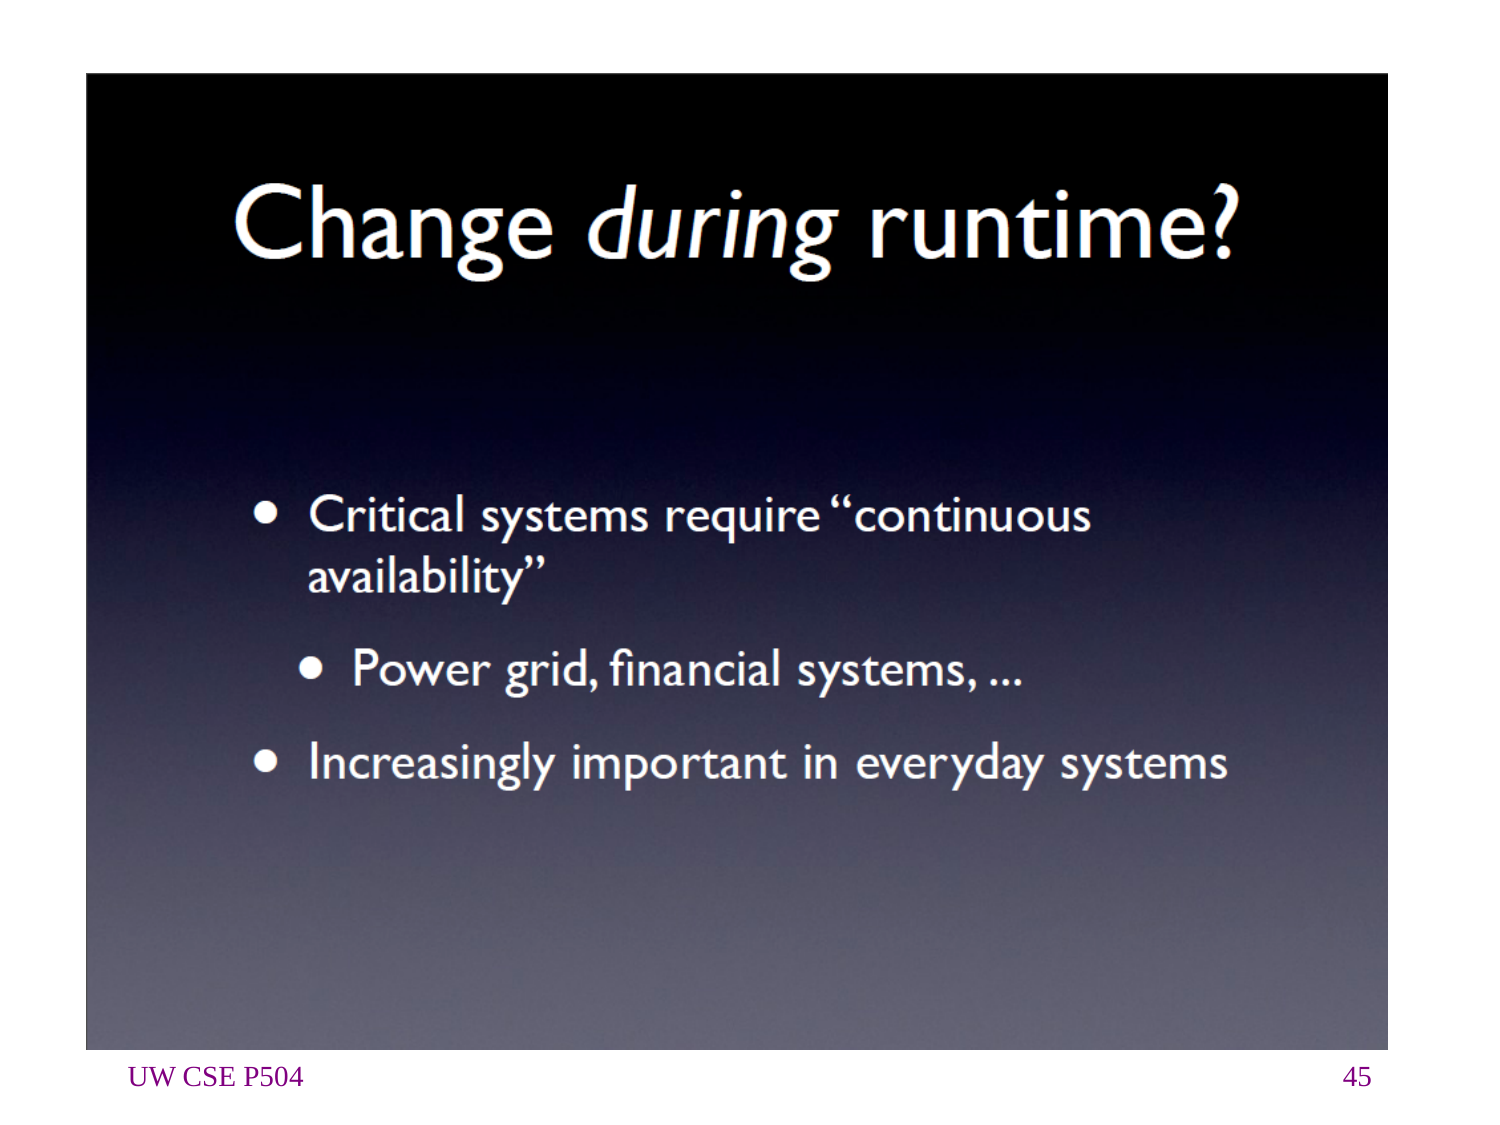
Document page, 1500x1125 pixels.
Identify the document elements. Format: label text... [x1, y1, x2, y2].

slide_number UW CSE P504 [112, 1059, 426, 1125]
picture [85, 73, 1388, 1051]
slide_number 45 [1074, 1057, 1388, 1125]
